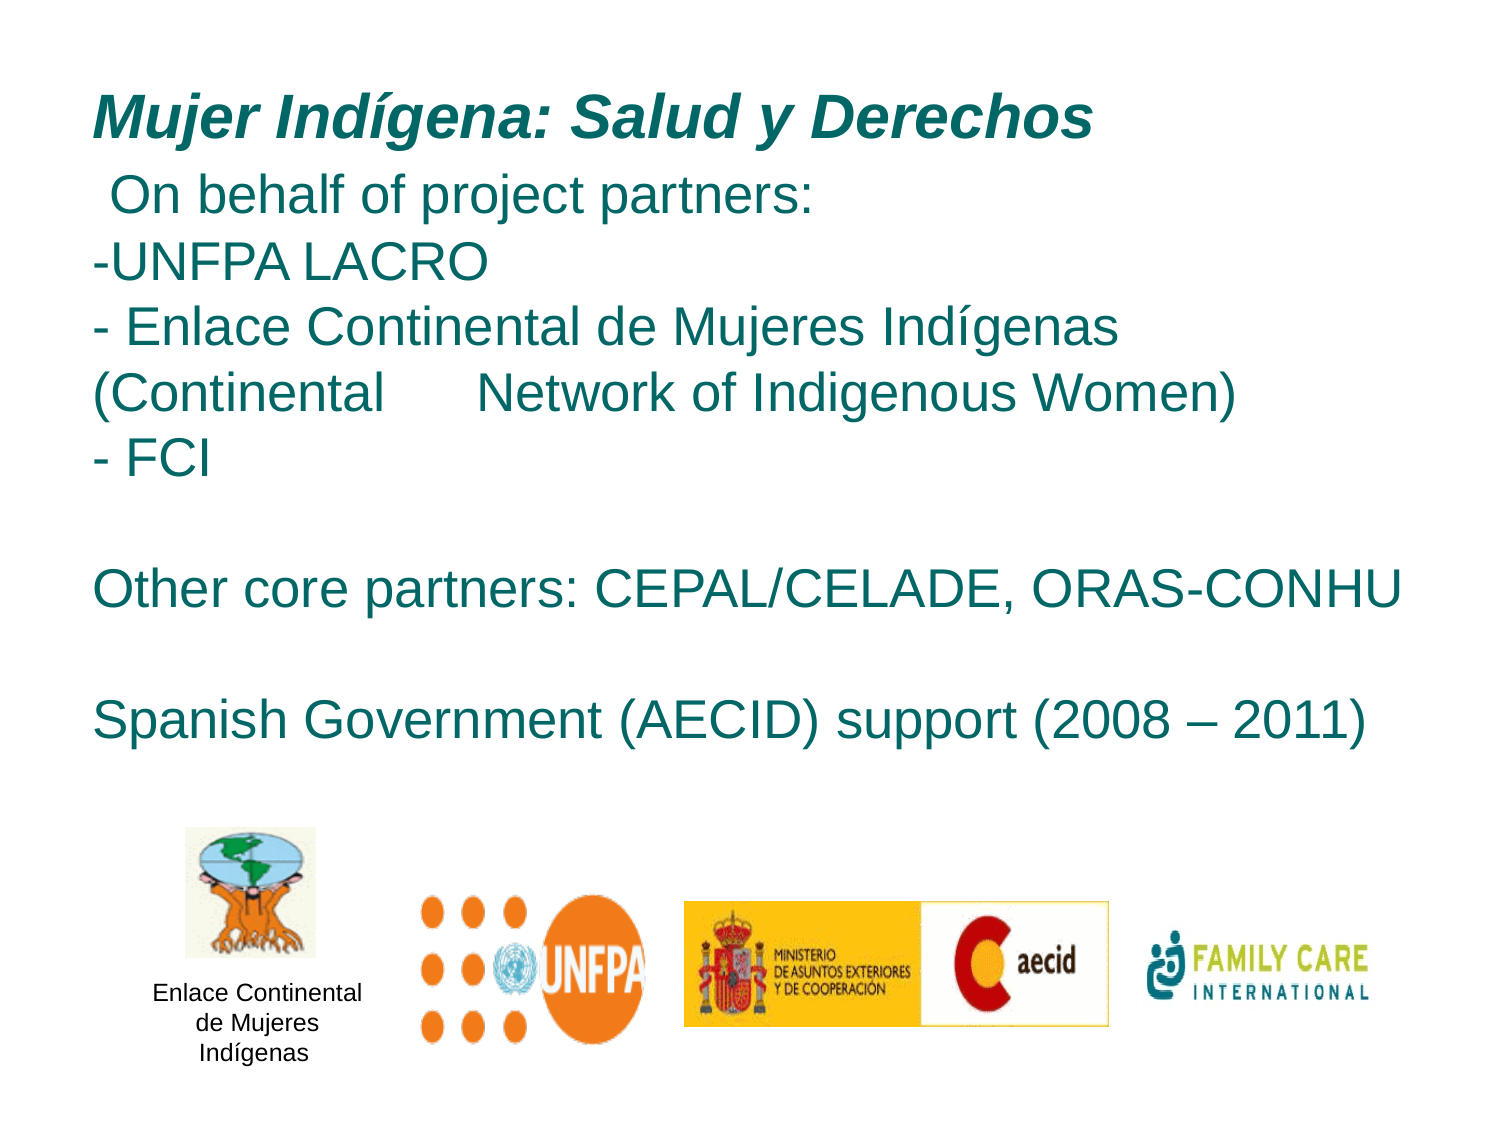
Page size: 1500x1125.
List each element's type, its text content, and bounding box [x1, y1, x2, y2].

title Mujer Indígena: Salud y Derechos On behalf of project partners: -UNFPA LACRO - Enlace Continental de Mujeres Indígenas (Continental Network of Indigenous Women) - FCI Other core partners: CEPAL/CELADE, ORAS-CONHU Spanish Government (AECID) support (2008 – 2011) [76, 62, 1428, 828]
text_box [127, 827, 1376, 1051]
